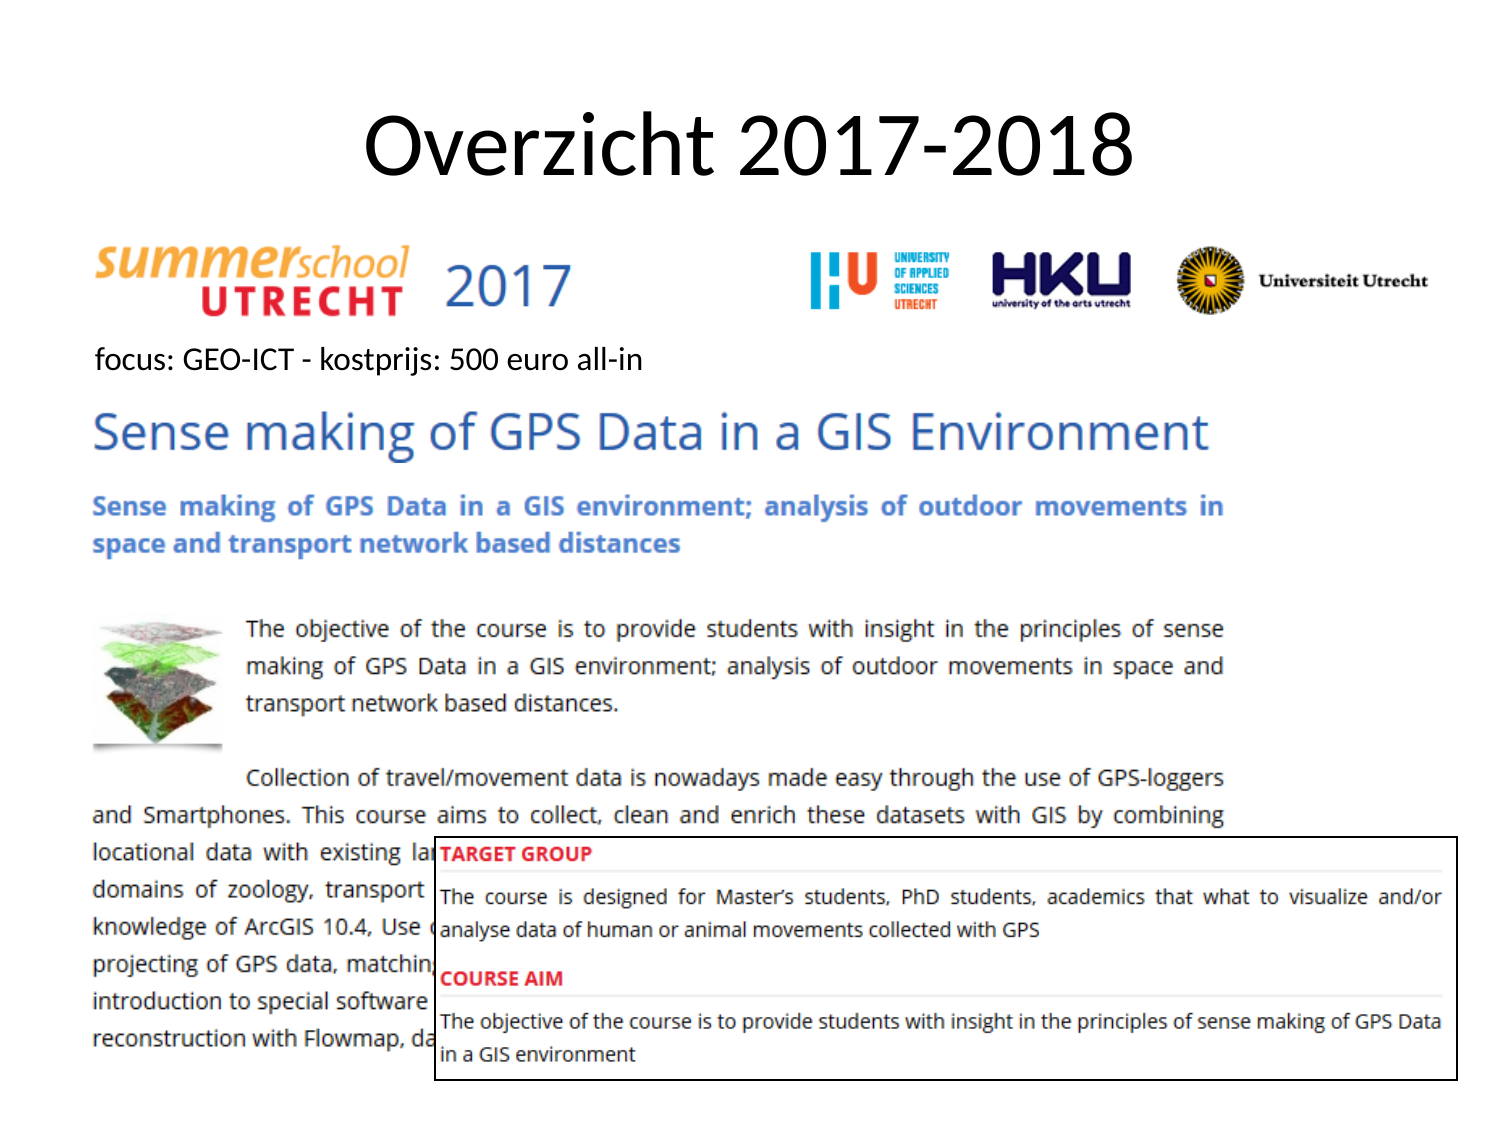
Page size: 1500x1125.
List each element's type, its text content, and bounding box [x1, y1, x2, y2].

title Overzicht 2017-2018 [75, 45, 1425, 224]
list focus: GEO-ICT - kostprijs: 500 euro all-in [75, 224, 1425, 968]
picture [87, 224, 1455, 343]
picture [87, 399, 1219, 463]
picture [82, 477, 1457, 1080]
